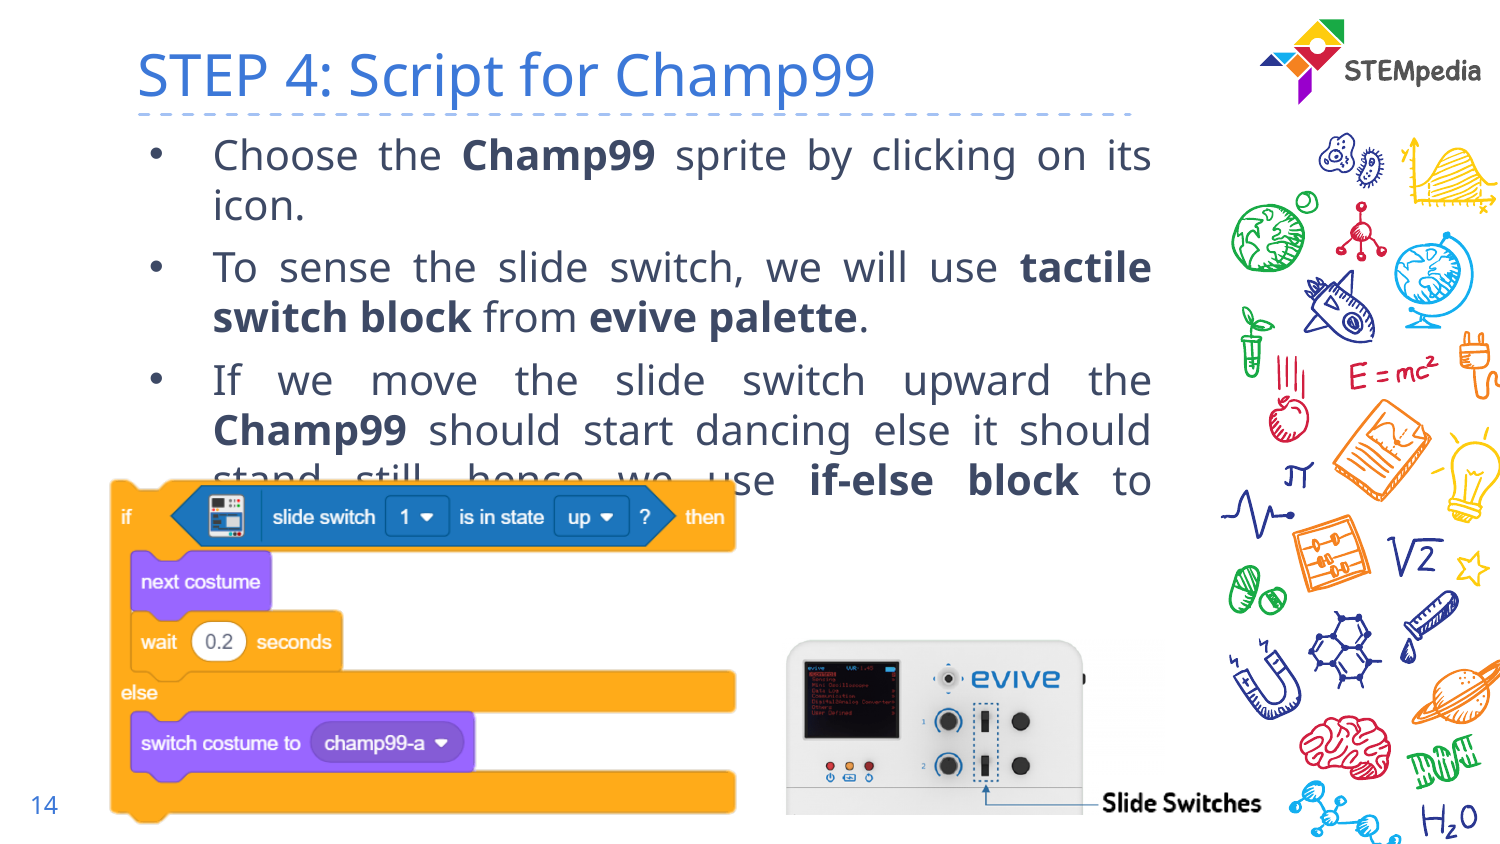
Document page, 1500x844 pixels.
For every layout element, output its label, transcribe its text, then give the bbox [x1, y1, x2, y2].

picture [46, 368, 1276, 844]
slide_number 14 [14, 774, 41, 840]
title STEP 4: Script for Champ99 [122, 0, 1130, 113]
list Choose the Champ99 sprite by clicking on its icon. To sense the slide switch, we will use tactile switch block from evive palette. If we move the slide switch upward the Champ99 should start dancing else it should stand still, hence we use if-else block to implement this. [122, 113, 1168, 636]
